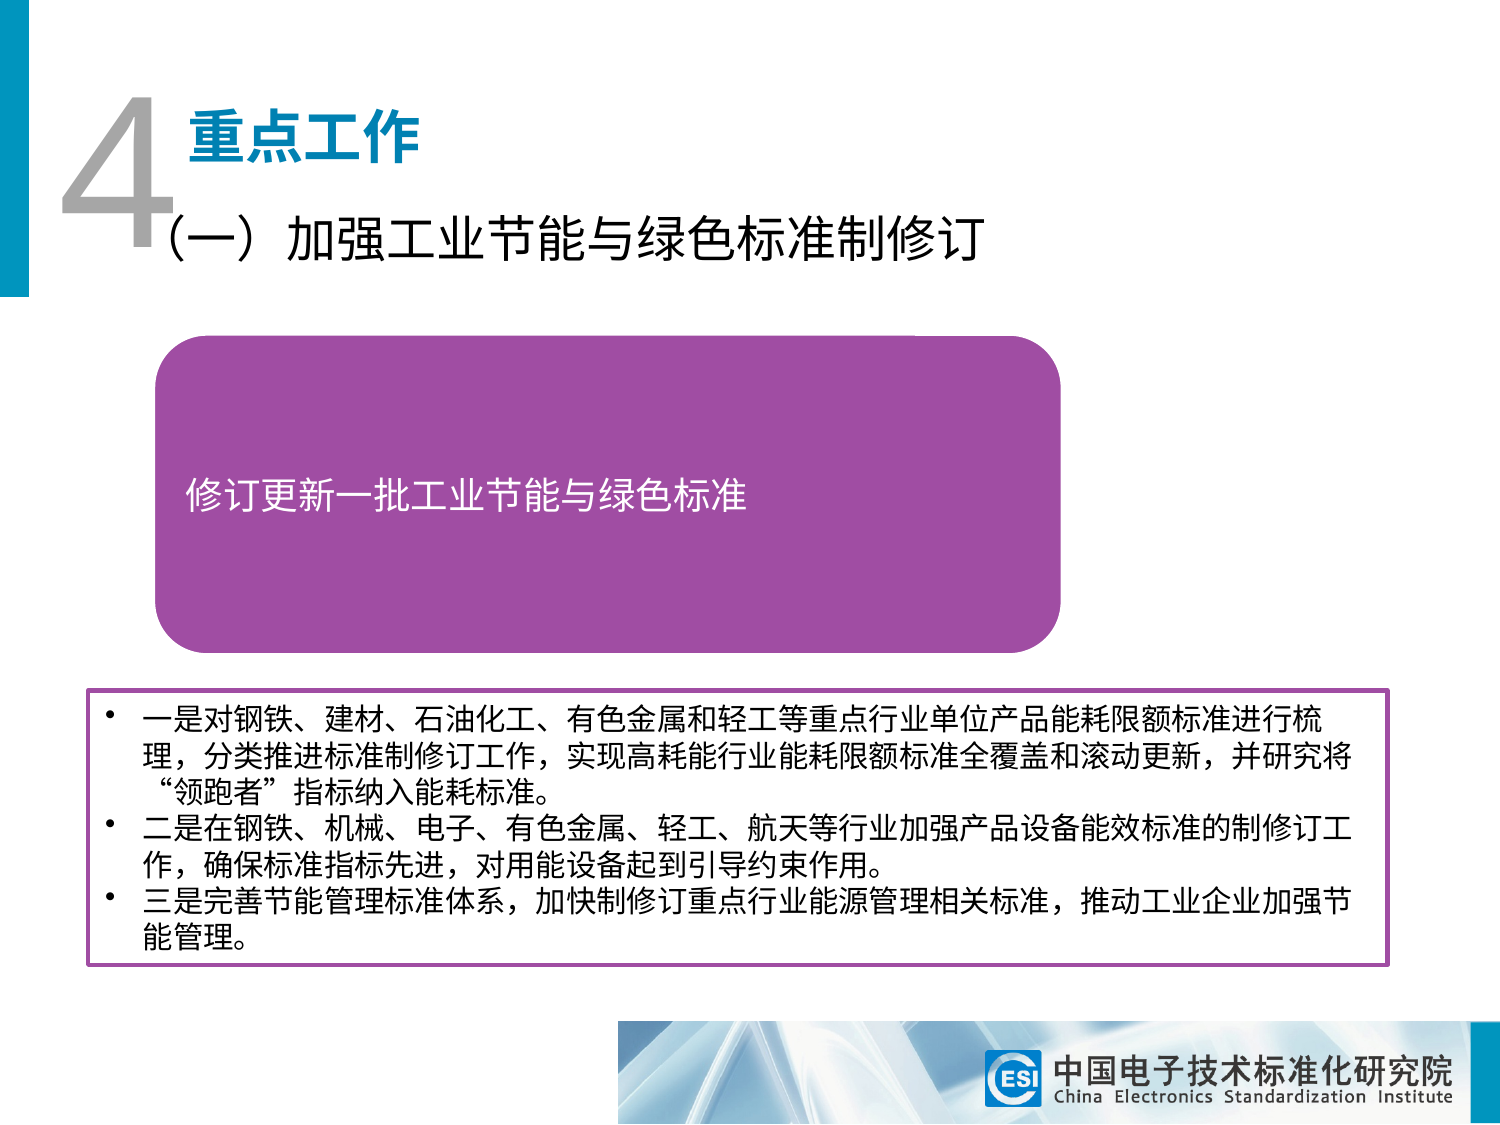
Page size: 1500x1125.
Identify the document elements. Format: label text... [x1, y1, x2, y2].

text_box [87, 298, 1388, 966]
text_box 4 [44, 31, 122, 297]
text_box （一）加强工业节能与绿色标准制修订 [121, 200, 1422, 275]
picture [618, 1021, 1500, 1124]
text_box 重点工作 [172, 92, 443, 177]
